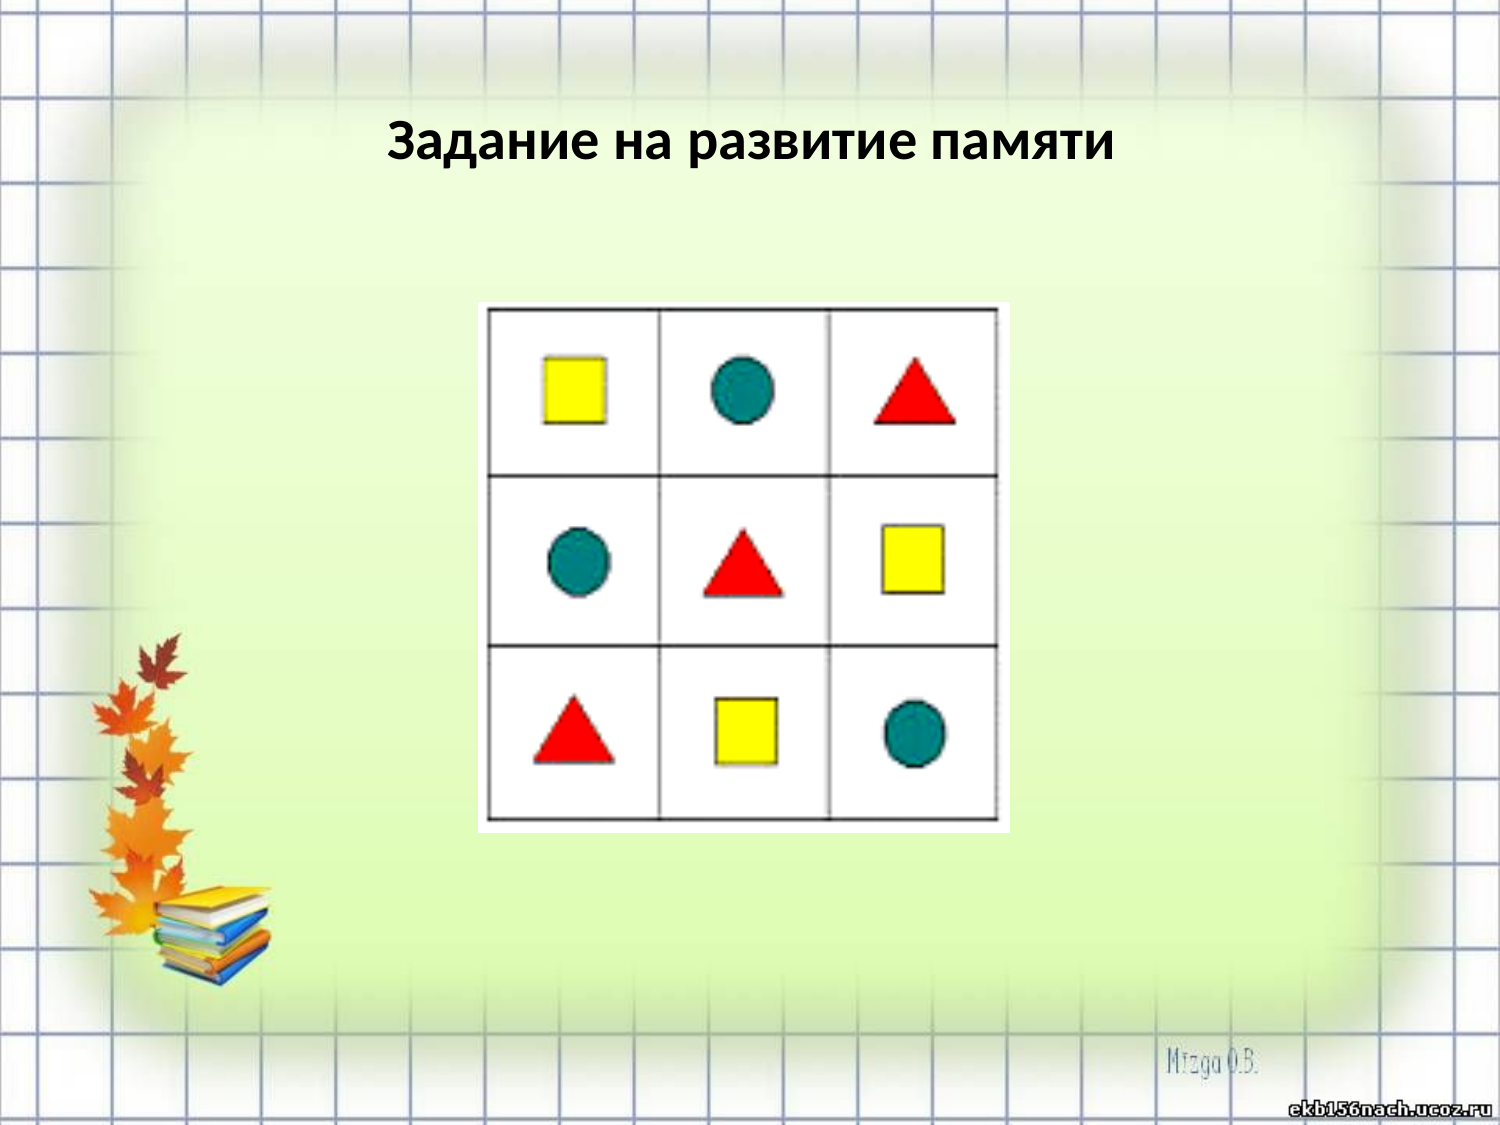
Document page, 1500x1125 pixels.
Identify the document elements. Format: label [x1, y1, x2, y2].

list [478, 302, 1011, 833]
picture [0, 0, 1500, 1125]
